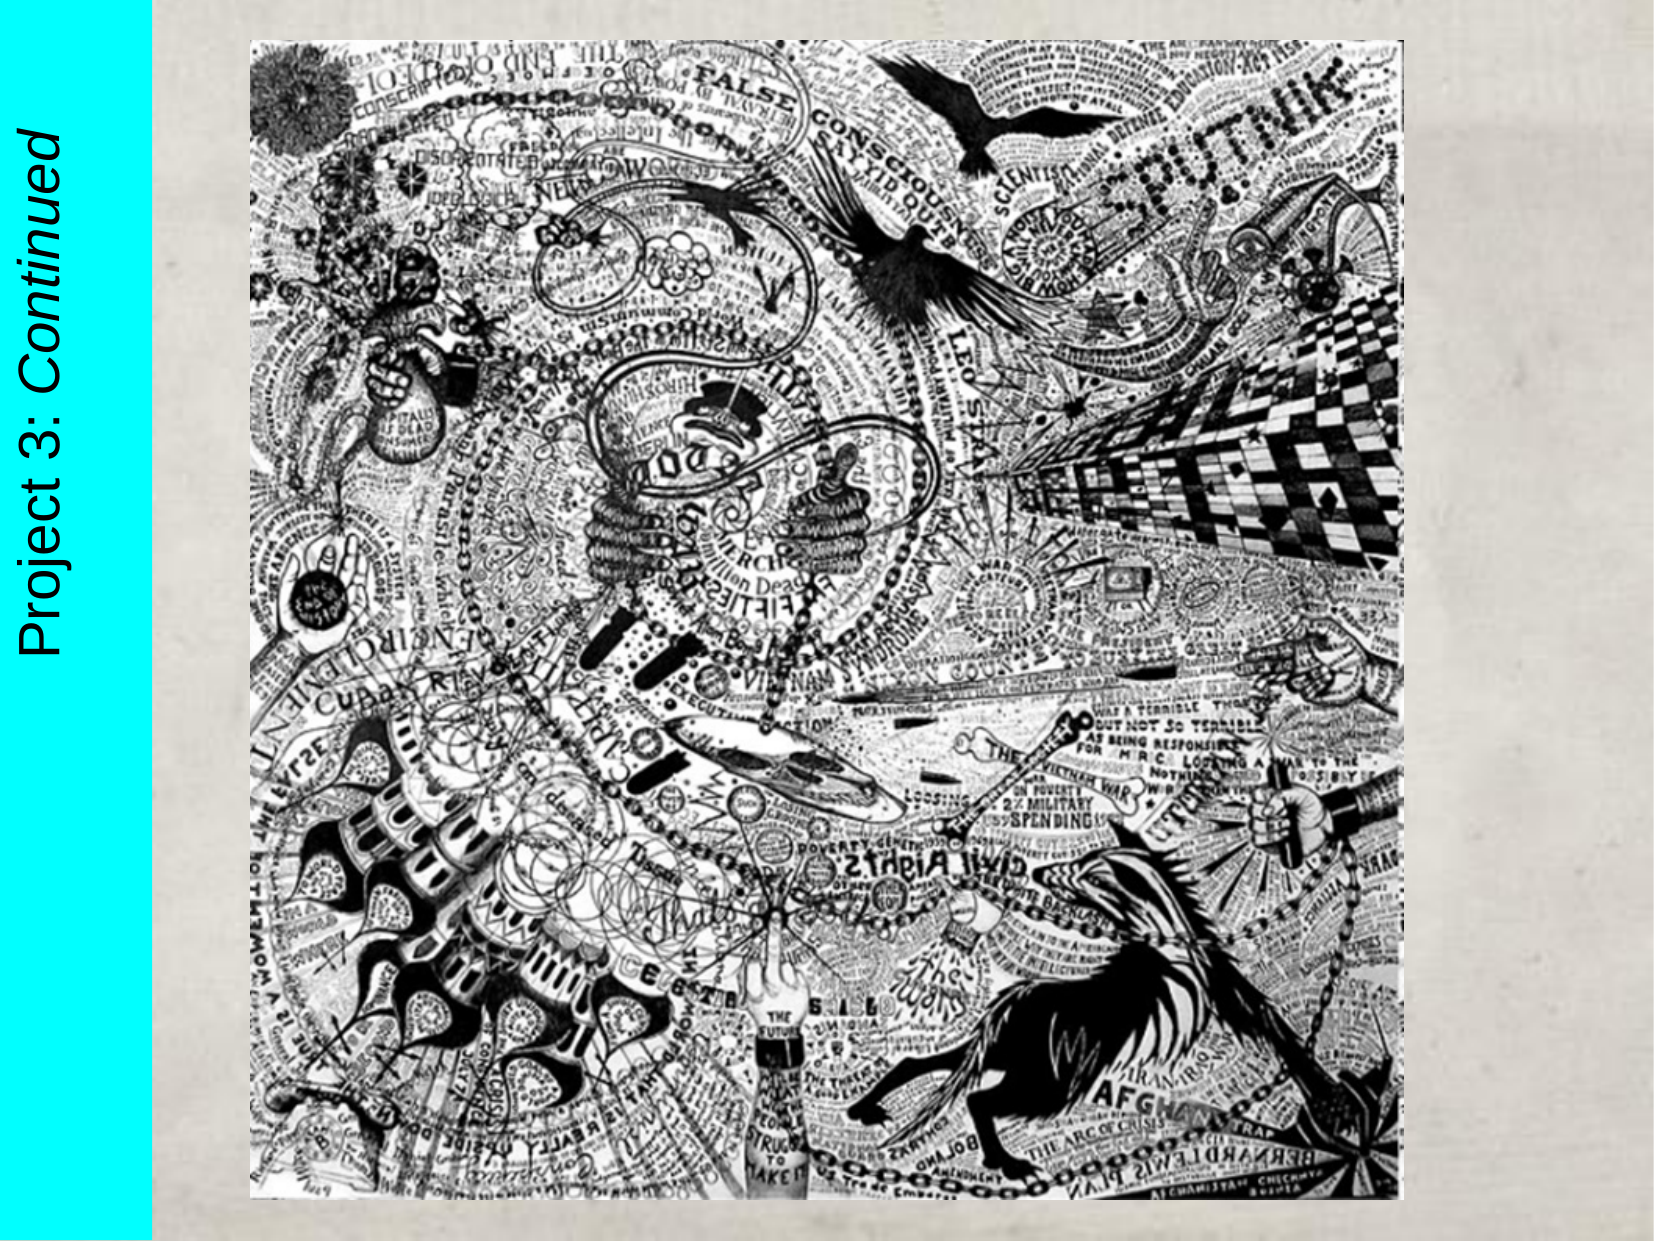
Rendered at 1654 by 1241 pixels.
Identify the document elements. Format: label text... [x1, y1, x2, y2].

picture [153, 0, 1654, 1241]
text_box Project 3: Continued [0, 0, 153, 1241]
